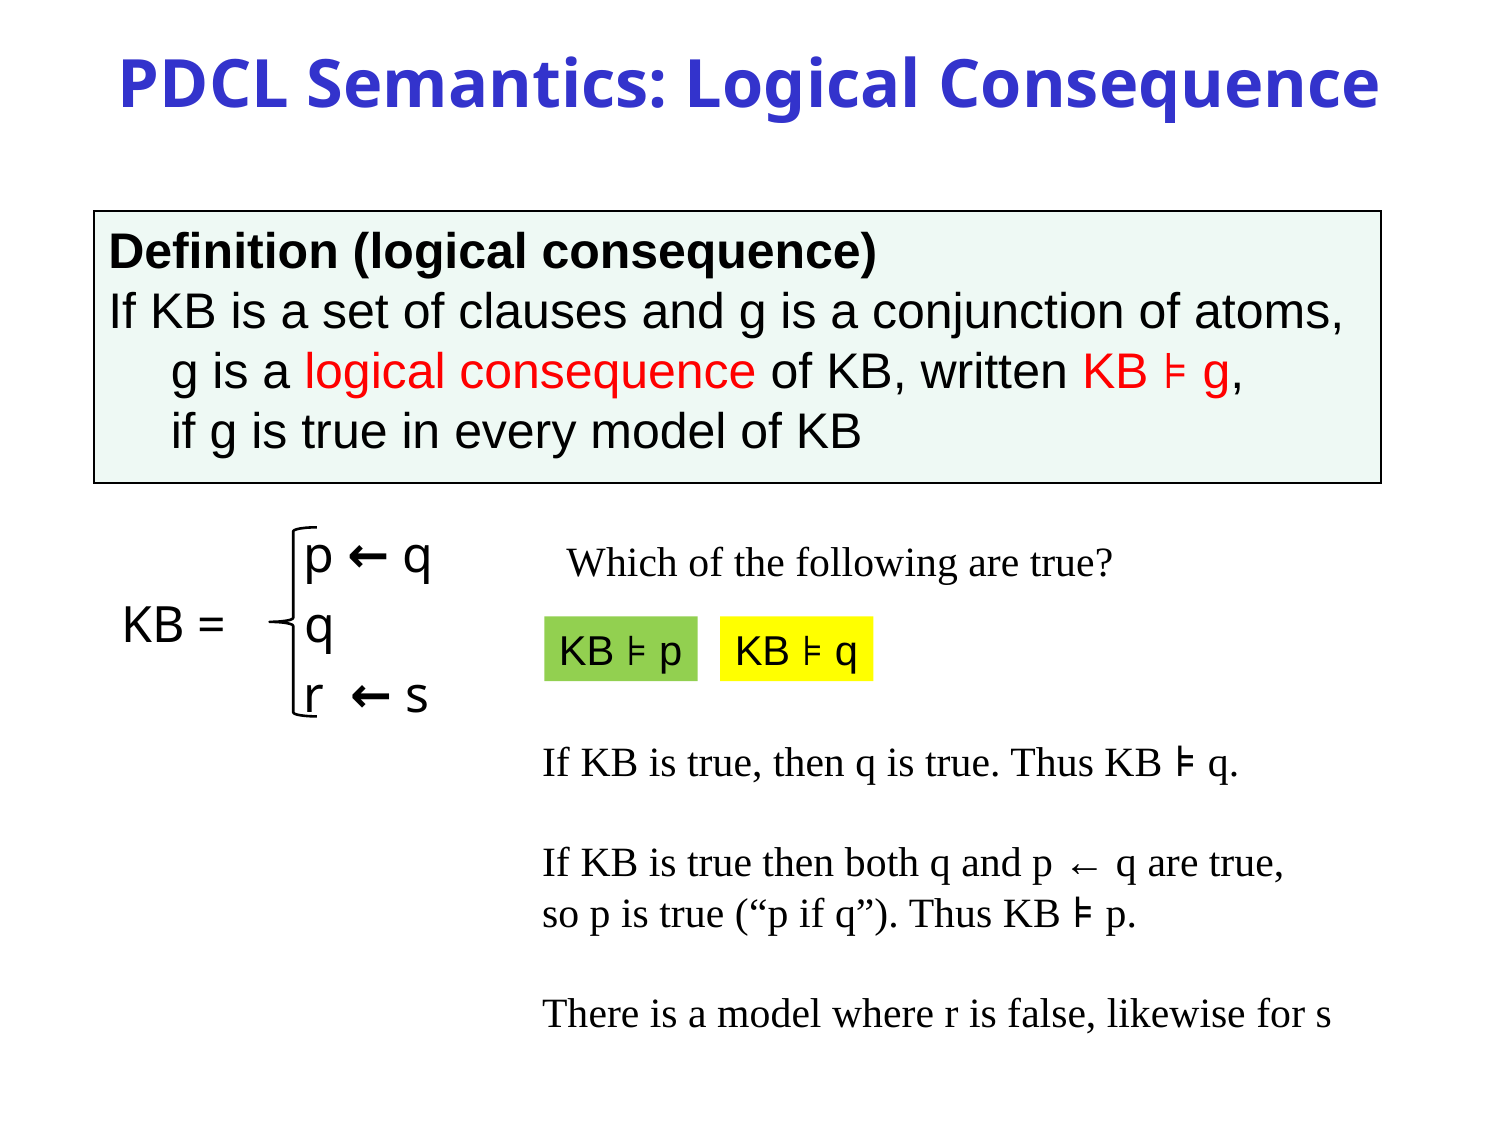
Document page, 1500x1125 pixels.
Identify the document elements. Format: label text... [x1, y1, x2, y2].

text_box p ← q KB = q r ← s [93, 515, 1428, 752]
title PDCL Semantics: Logical Consequence [49, 24, 1451, 138]
text_box If KB is true, then q is true. Thus KB ⊧ q. If KB is true then both q and p ← q are true, so p is true (“p if q”). Thus KB ⊧ p. There is a model where r is false, likewise for s [527, 727, 1348, 1093]
text_box KB ⊧ q [720, 616, 874, 682]
text_box [268, 526, 317, 718]
text_box Which of the following are true? [528, 527, 1129, 593]
text_box Definition (logical consequence) If KB is a set of clauses and g is a conjunction of atoms, g is a logical consequence of KB, written KB ⊧ g, if g is true in every model of KB [93, 210, 1382, 483]
text_box KB ⊧ p [544, 616, 698, 682]
